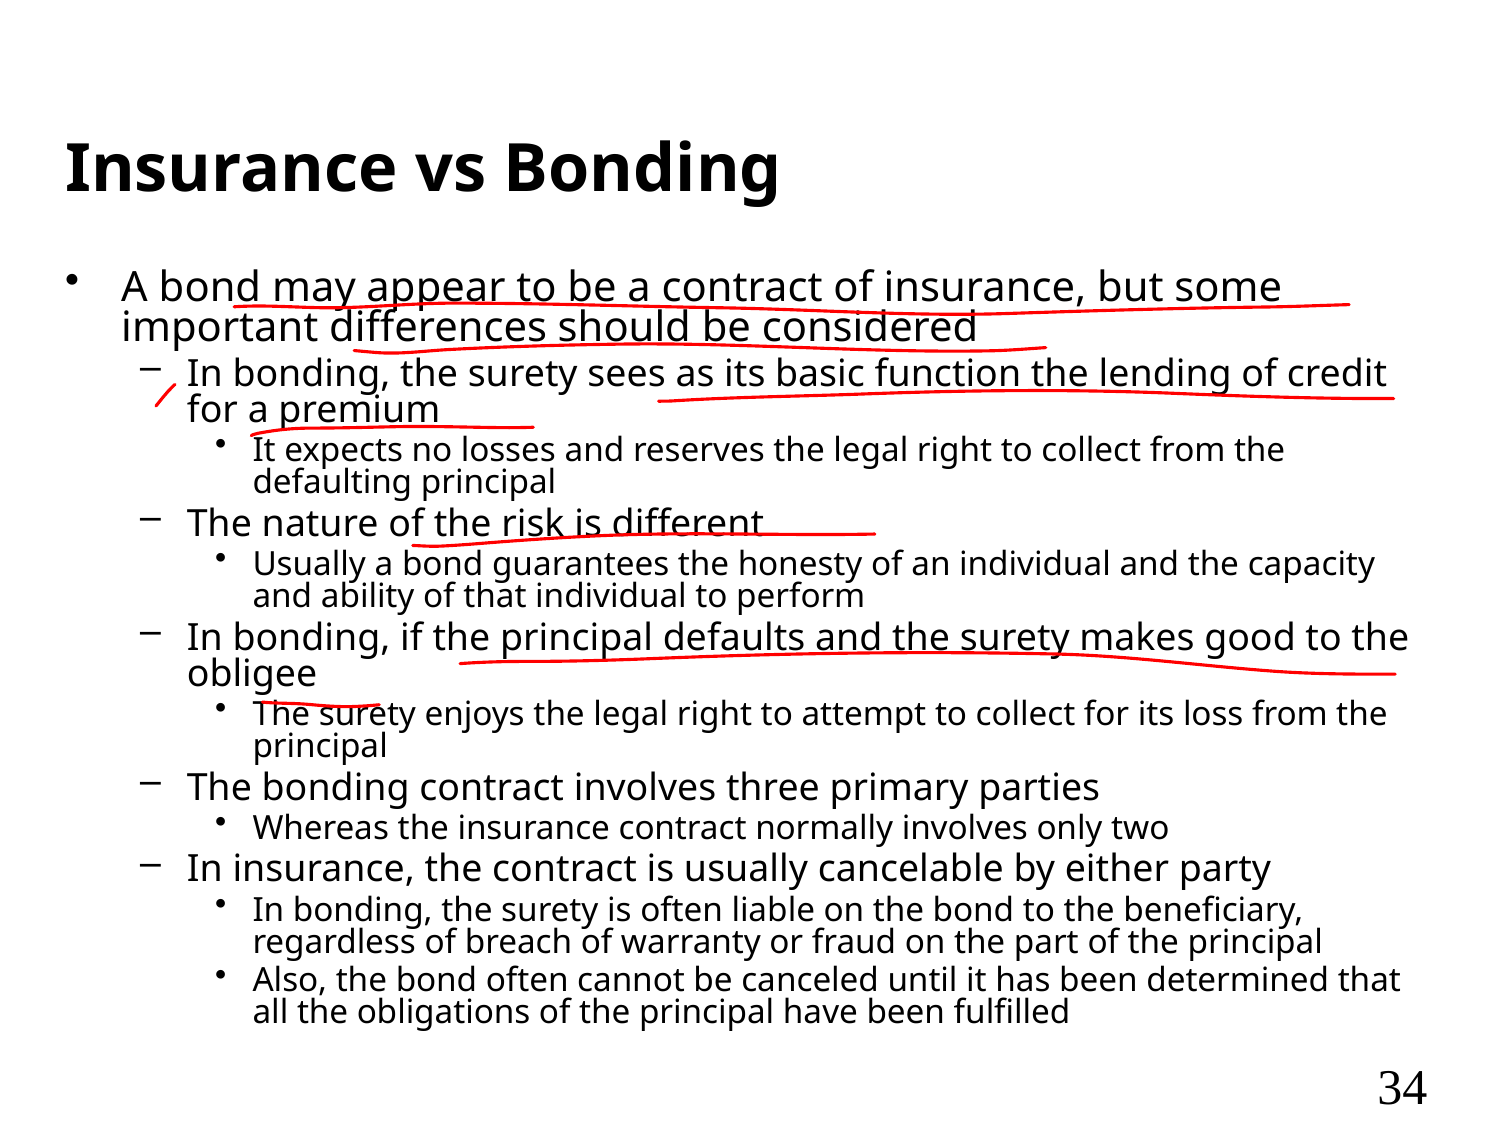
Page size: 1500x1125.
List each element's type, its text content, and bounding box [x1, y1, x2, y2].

list A bond may appear to be a contract of insurance, but some important differences should be considered In bonding, the surety sees as its basic function the lending of credit for a premium It expects no losses and reserves the legal right to collect from the defaulting principal The nature of the risk is different Usually a bond guarantees the honesty of an individual and the capacity and ability of that individual to perform In bonding, if the principal defaults and the surety makes good to the obligee The surety enjoys the legal right to attempt to collect for its loss from the principal The bonding contract involves three primary parties Whereas the insurance contract normally involves only two In insurance, the contract is usually cancelable by either party In bonding, the surety is often liable on the bond to the beneficiary, regardless of breach of warranty or fraud on the part of the principal Also, the bond often cannot be canceled until it has been determined that all the obligations of the principal have been fulfilled [50, 262, 1411, 1013]
slide_number 34 [1362, 1046, 1500, 1125]
title Insurance vs Bonding [50, 49, 1463, 213]
